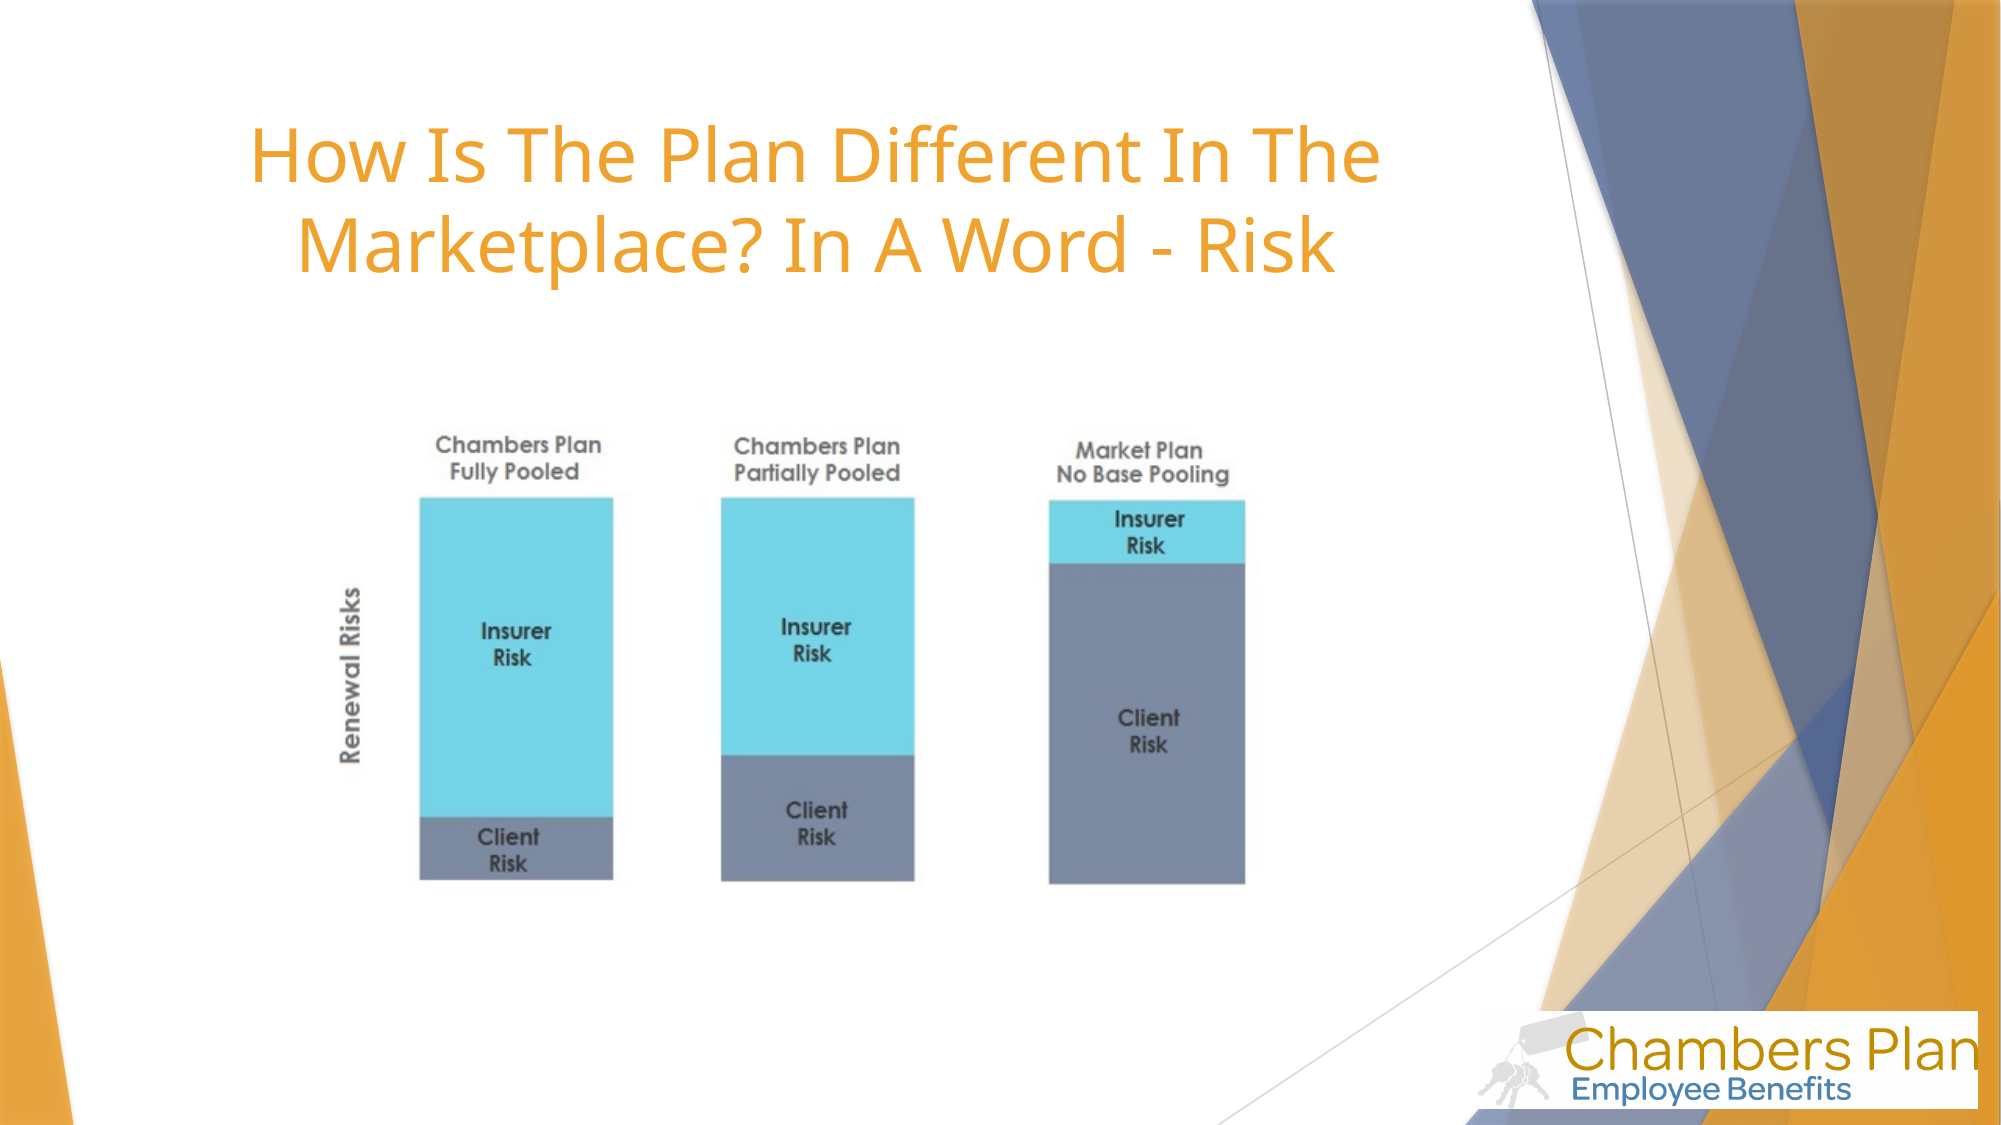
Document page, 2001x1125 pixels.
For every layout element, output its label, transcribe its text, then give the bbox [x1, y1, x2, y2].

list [288, 413, 1345, 932]
title How Is The Plan Different In The Marketplace? In A Word - Risk [111, 99, 1522, 317]
picture [1477, 1010, 1978, 1110]
